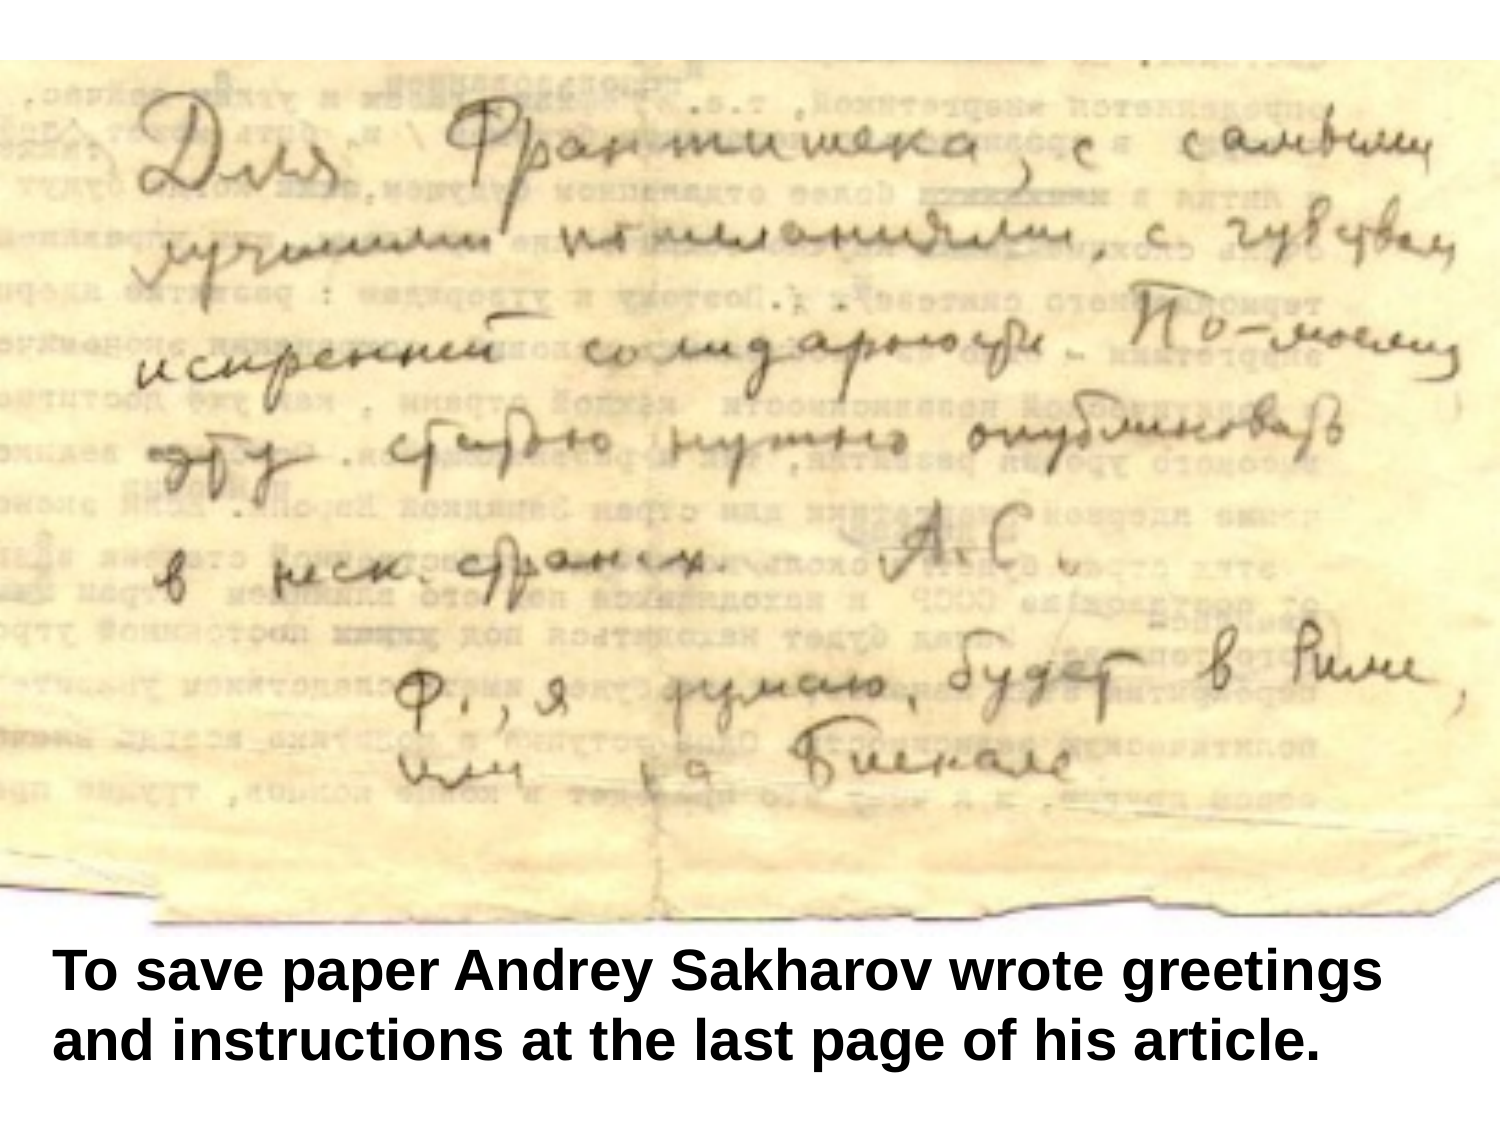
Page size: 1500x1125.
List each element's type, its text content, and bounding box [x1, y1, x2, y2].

picture [0, 59, 1500, 937]
text_box To save paper Andrey Sakharov wrote greetings and instructions at the last page of his article. [37, 943, 1463, 1080]
